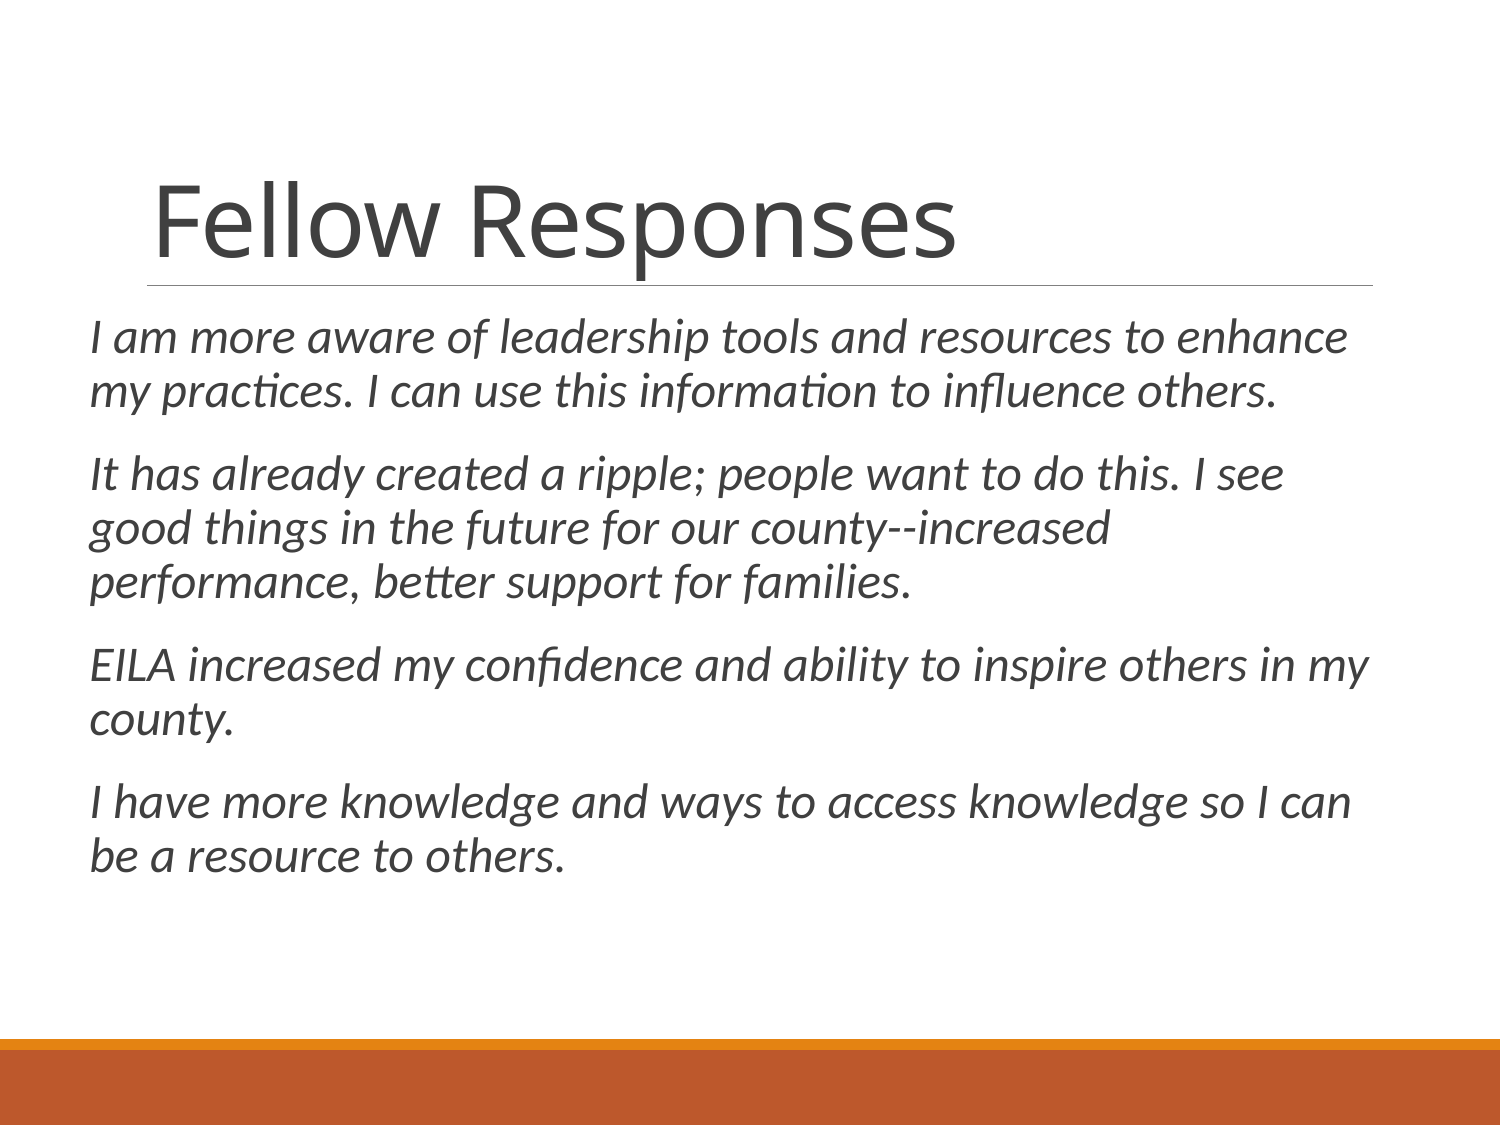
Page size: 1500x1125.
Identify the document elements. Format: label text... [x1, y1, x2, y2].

title Fellow Responses [135, 47, 1373, 285]
list I am more aware of leadership tools and resources to enhance my practices. I can use this information to influence others. It has already created a ripple; people want to do this. I see good things in the future for our county--increased performance, better support for families. EILA increased my confidence and ability to inspire others in my county. I have more knowledge and ways to access knowledge so I can be a resource to others. [74, 302, 1373, 963]
